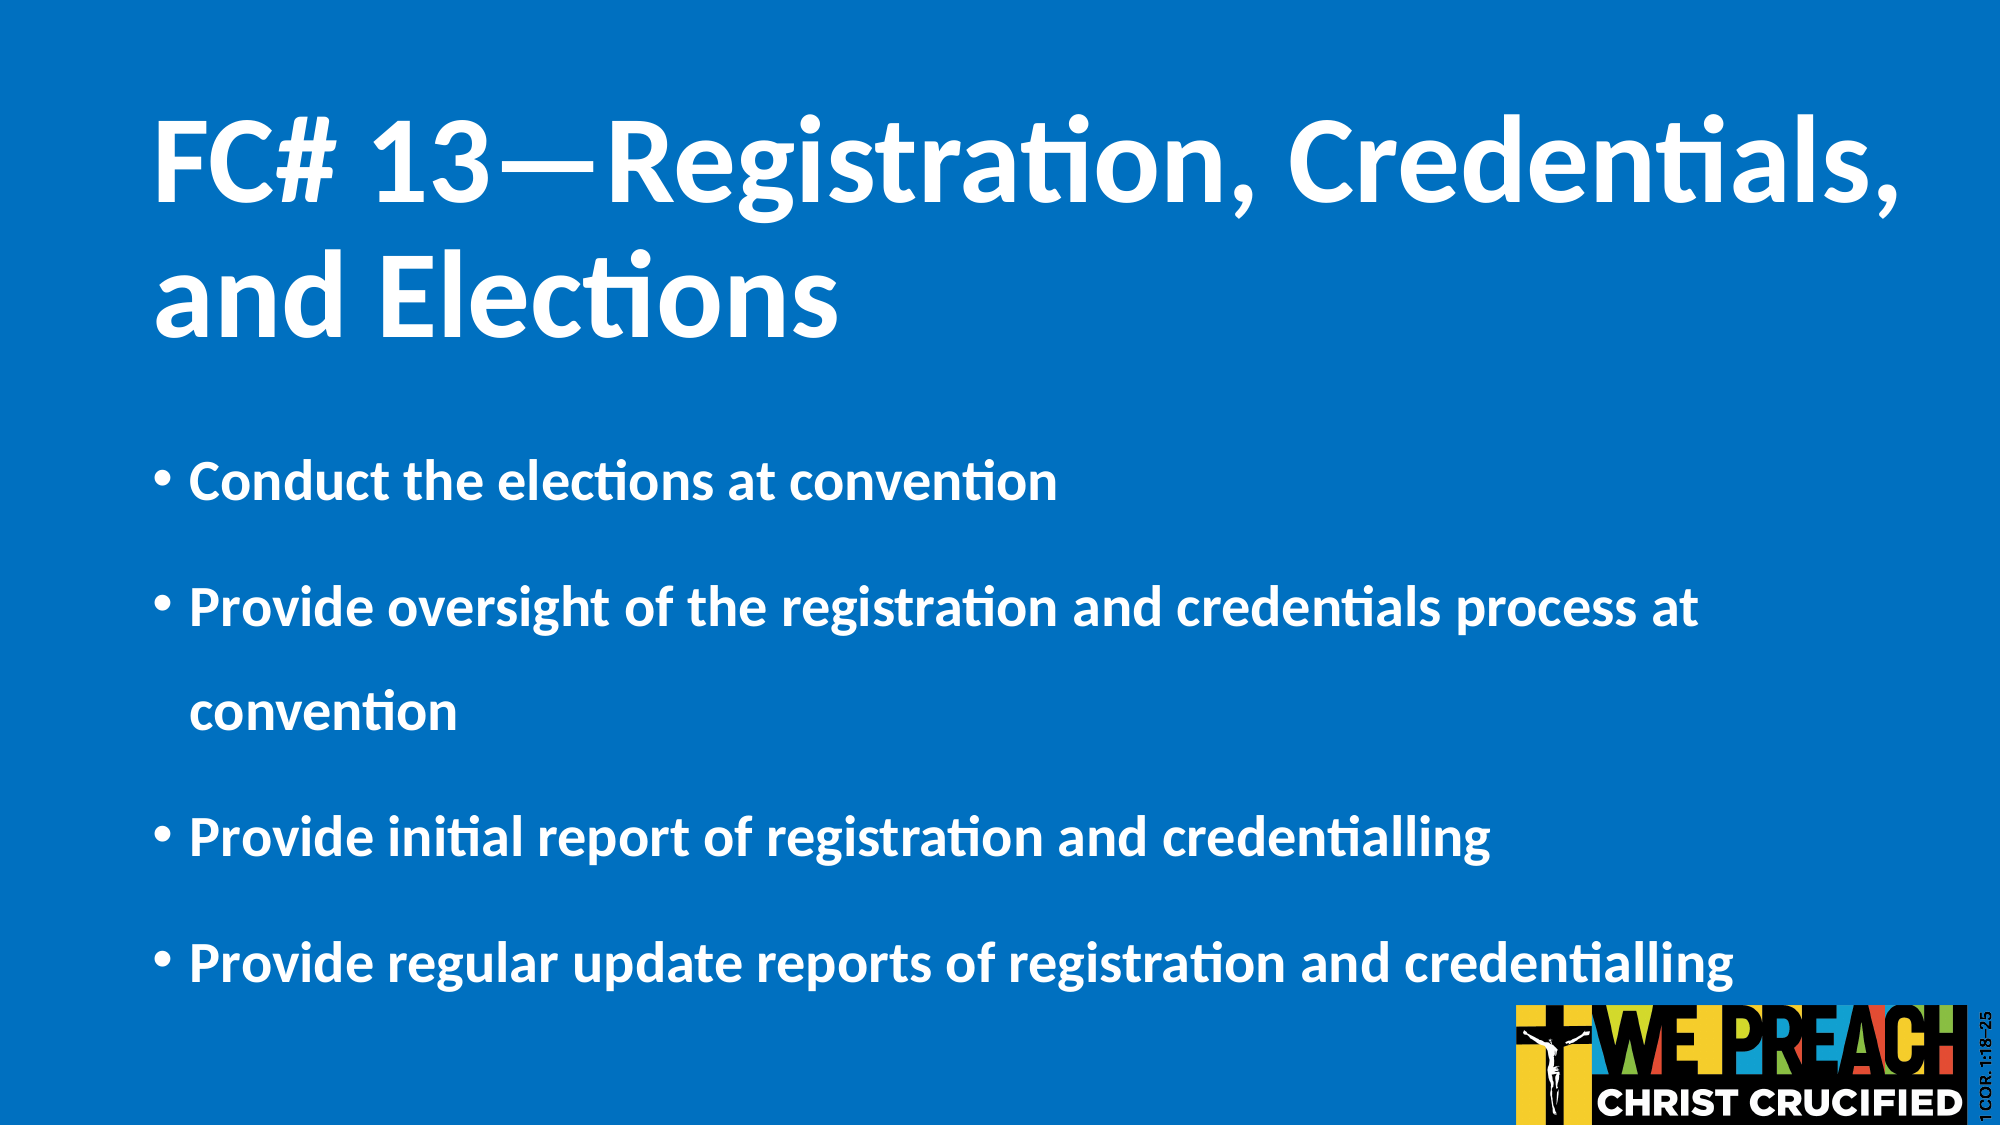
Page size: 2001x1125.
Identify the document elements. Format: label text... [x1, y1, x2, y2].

list Conduct the elections at convention Provide oversight of the registration and credentials process at convention Provide initial report of registration and credentialling Provide regular update reports of registration and credentialling [137, 399, 1891, 1065]
title FC# 13—Registration, Credentials, and Elections [137, 121, 1943, 339]
picture [1516, 1005, 2000, 1125]
